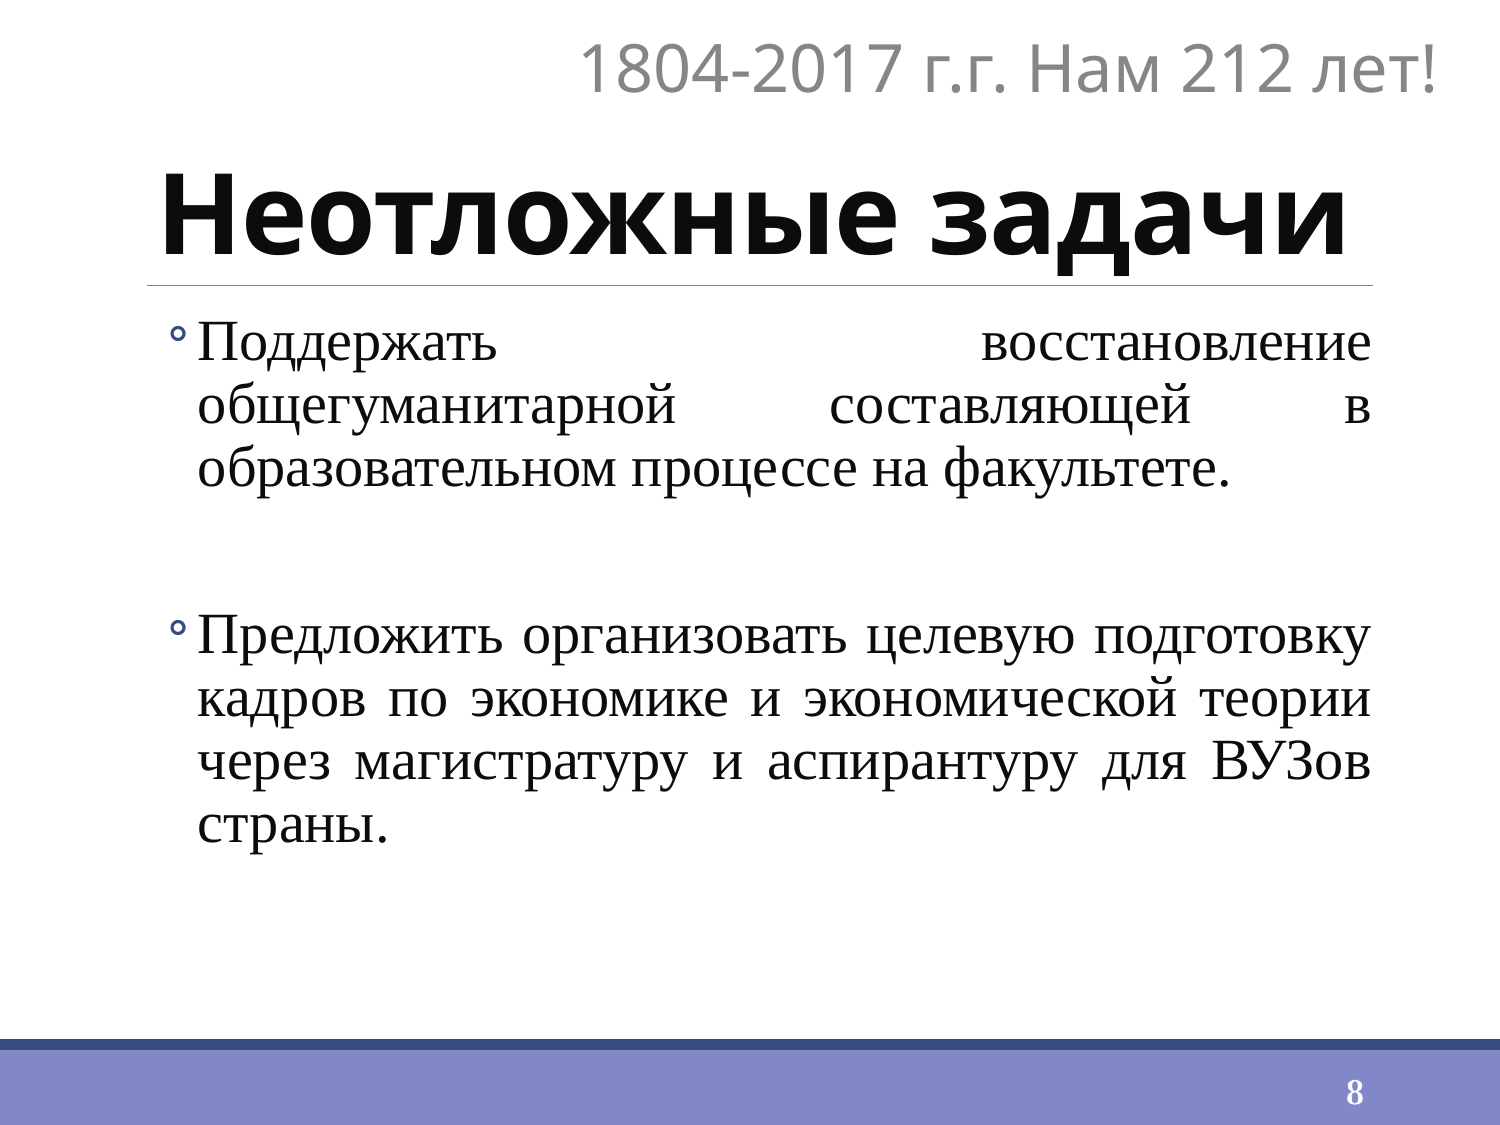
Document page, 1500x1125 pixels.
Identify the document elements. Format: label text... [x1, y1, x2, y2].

title Неотложные задачи [135, 47, 1373, 285]
list Поддержать восстановление общегуманитарной составляющей в образовательном процессе на факультете. Предложить организовать целевую подготовку кадров по экономике и экономической теории через магистратуру и аспирантуру для ВУЗов страны. [135, 302, 1373, 963]
text_box 1804-2017 г.г. Нам 212 лет! [284, 18, 1471, 113]
slide_number 8 [1218, 1059, 1380, 1120]
